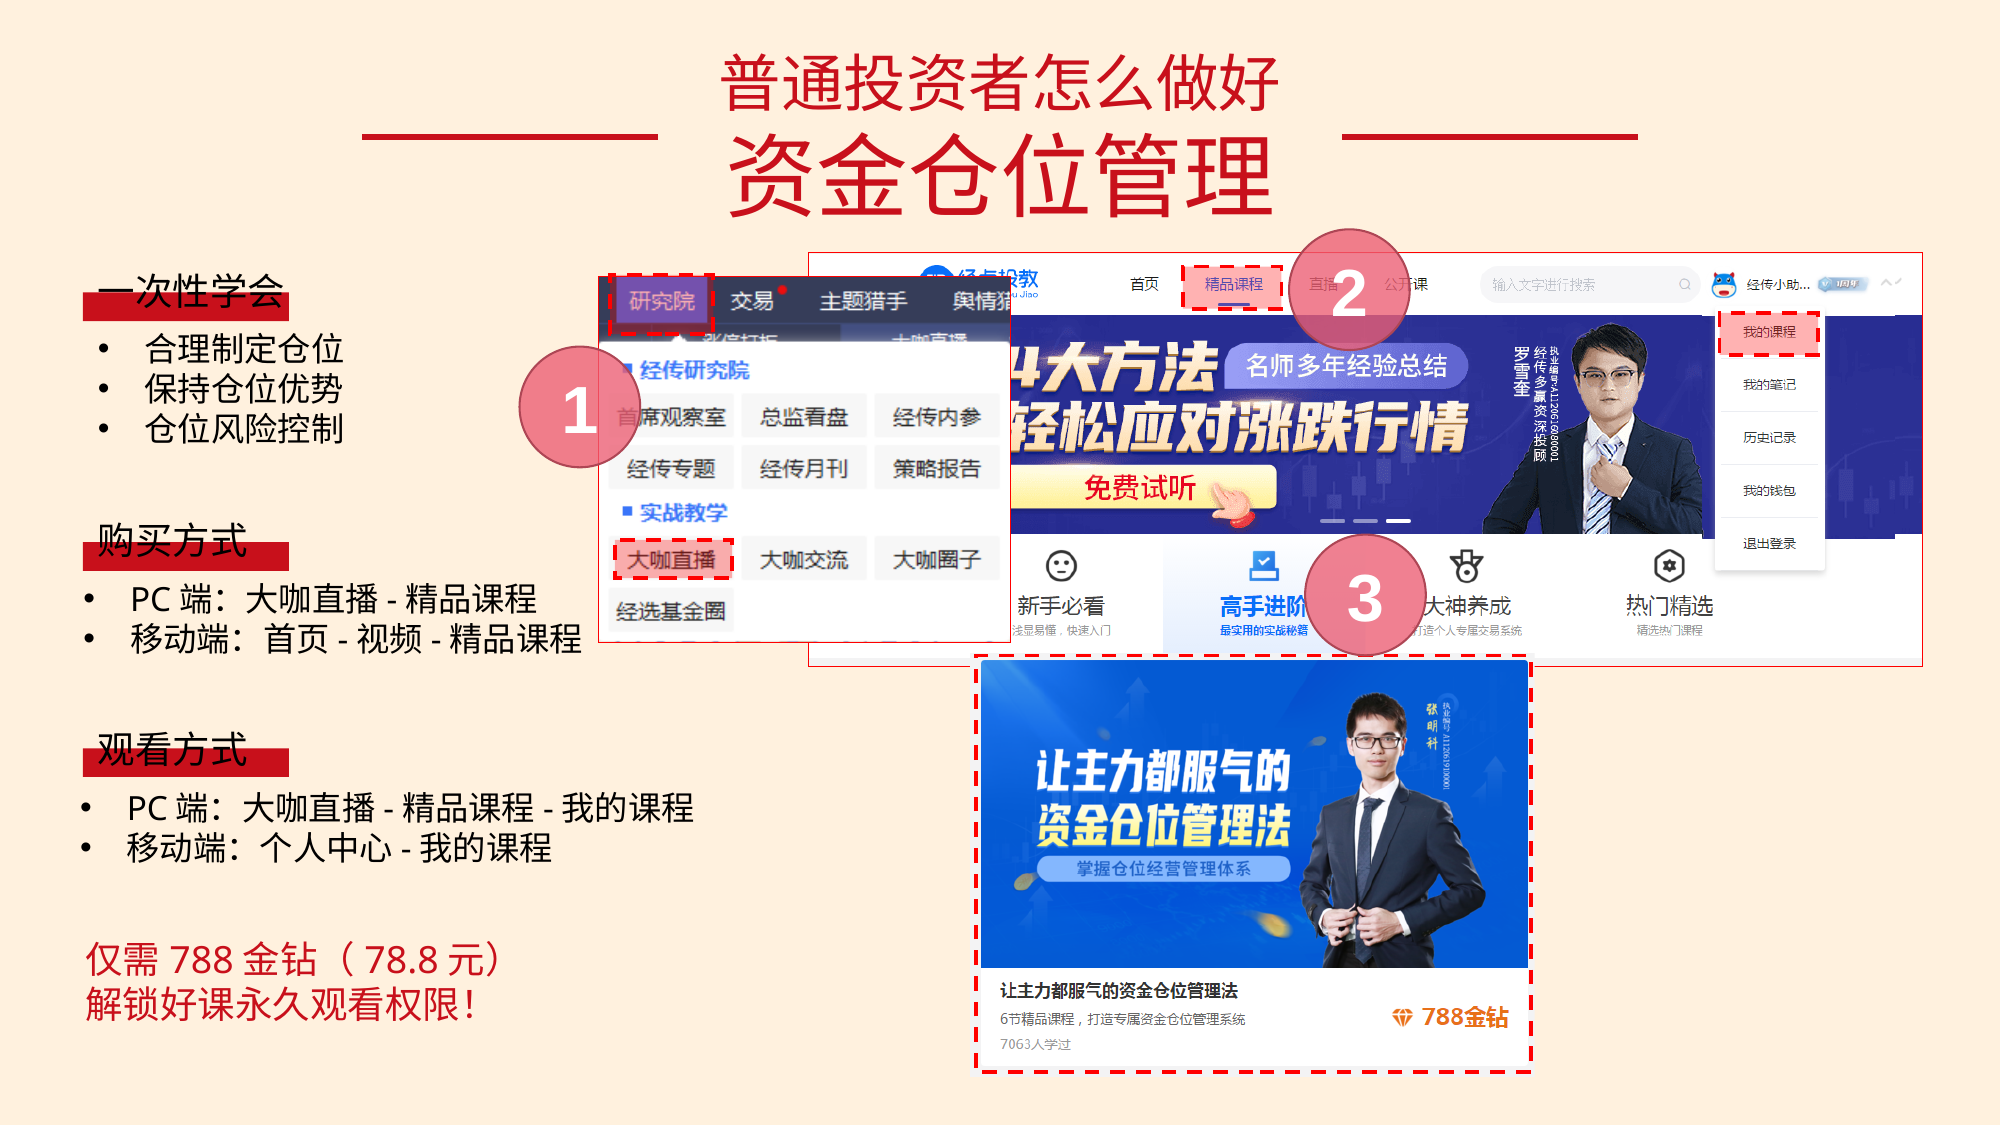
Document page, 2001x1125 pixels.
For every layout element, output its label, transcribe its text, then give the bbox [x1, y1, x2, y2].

text_box 仅需788金钻（78.8元） 解锁好课永久观看权限！ [70, 928, 538, 1033]
text_box 2 [1300, 228, 1398, 252]
text_box PC端：大咖直播-精品课程-我的课程 移动端：个人中心-我的课程 [65, 780, 710, 875]
text_box 一次性学会 [83, 260, 301, 320]
text_box [263, 747, 290, 778]
text_box PC端：大咖直播-精品课程 移动端：首页-视频-精品课程 [68, 570, 598, 666]
text_box [263, 541, 290, 570]
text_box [598, 274, 1011, 643]
text_box 合理制定仓位 保持仓位优势 仓位风险控制 [83, 321, 360, 456]
picture [808, 252, 1923, 1077]
text_box 1 [518, 345, 598, 469]
text_box 购买方式 [82, 509, 263, 570]
text_box 普通投资者怎么做好 资金仓位管理 [703, 36, 1297, 237]
text_box 观看方式 [82, 718, 263, 779]
